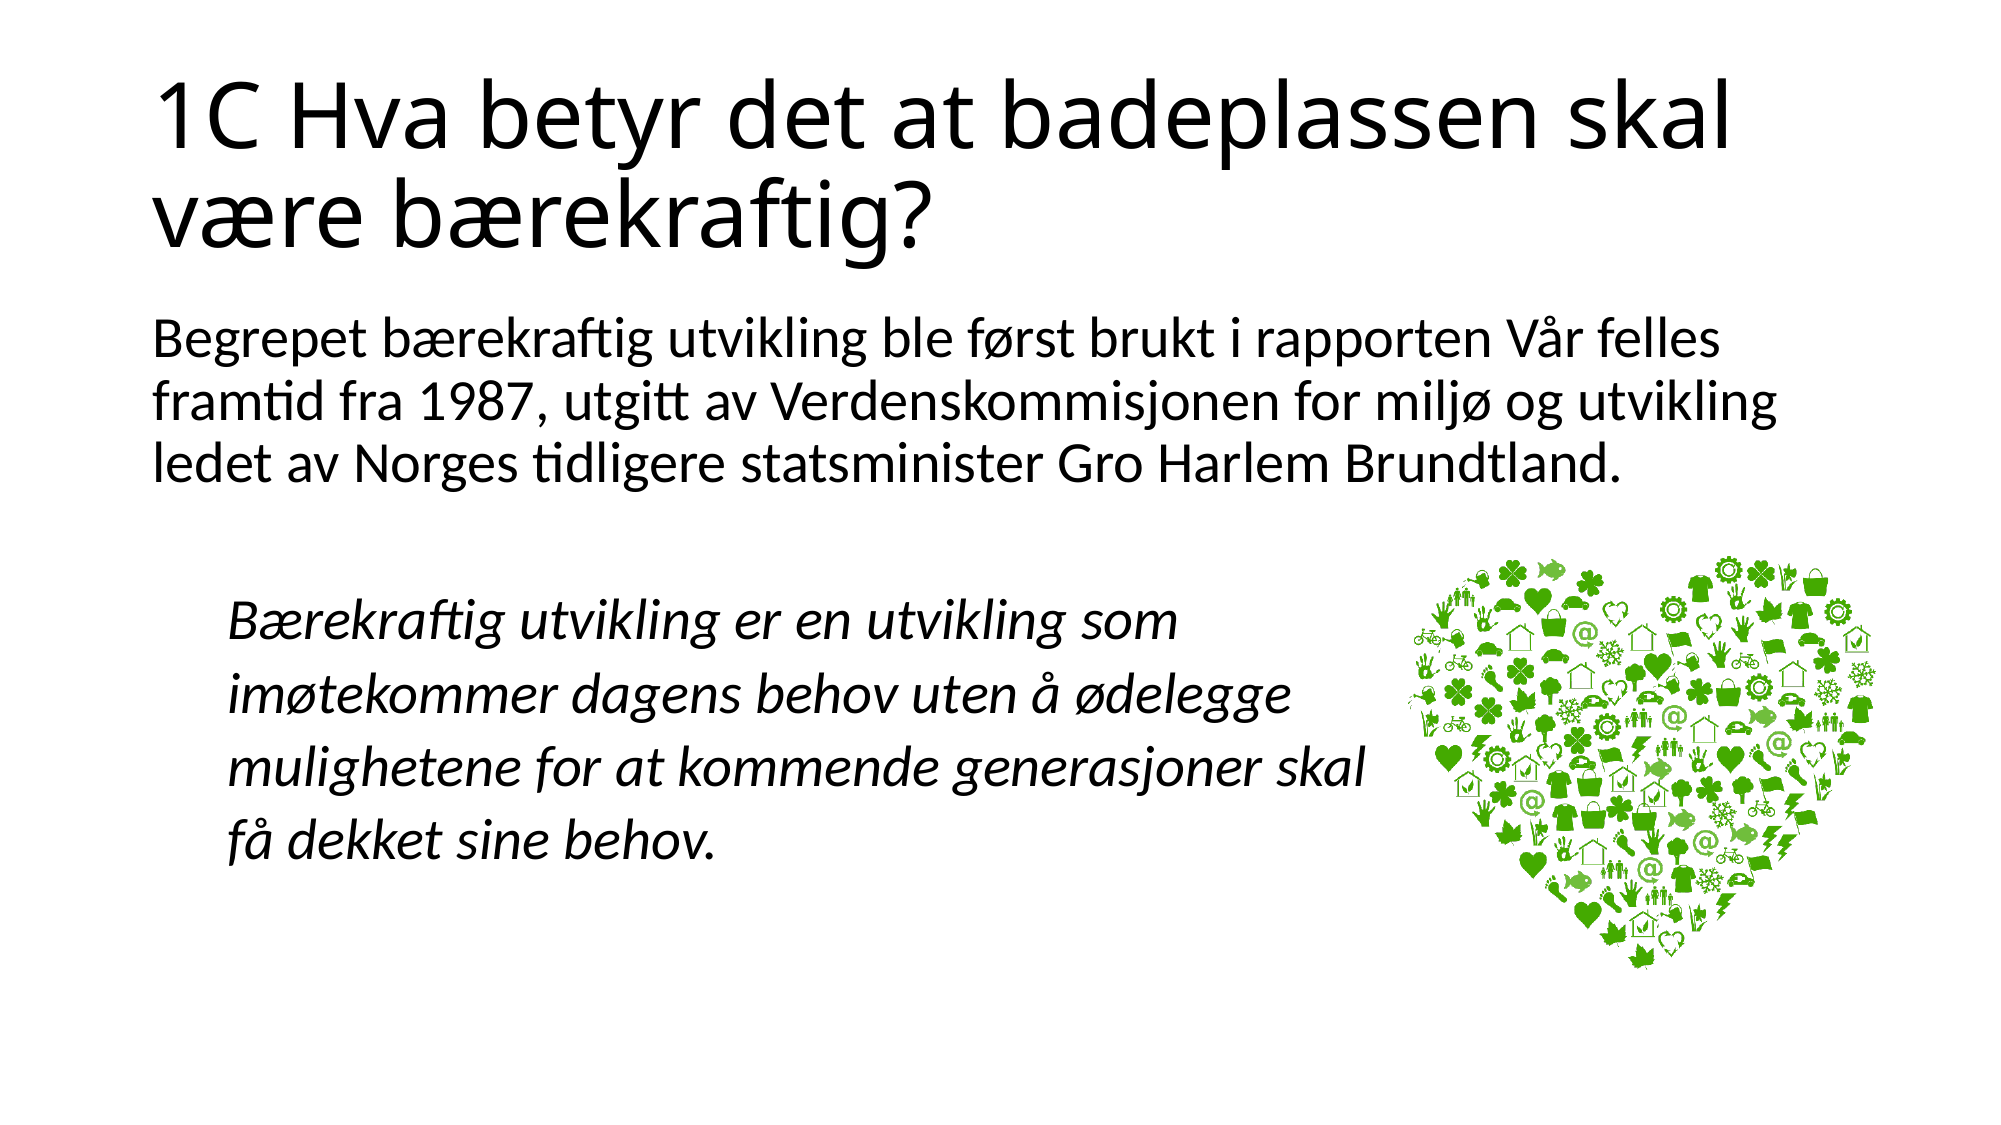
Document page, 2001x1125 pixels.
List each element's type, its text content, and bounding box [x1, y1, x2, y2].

list Begrepet bærekraftig utvikling ble først brukt i rapporten Vår felles framtid fra 1987, utgitt av Verdenskommisjonen for miljø og utvikling ledet av Norges tidligere statsminister Gro Harlem Brundtland. Bærekraftig utvikling er en utvikling som imøtekommer dagens behov uten å ødelegge mulighetene for at kommende generasjoner skal få dekket sine behov. [137, 299, 1863, 1014]
picture [1408, 555, 1876, 970]
title 1C Hva betyr det at badeplassen skal være bærekraftig? [137, 59, 1863, 278]
